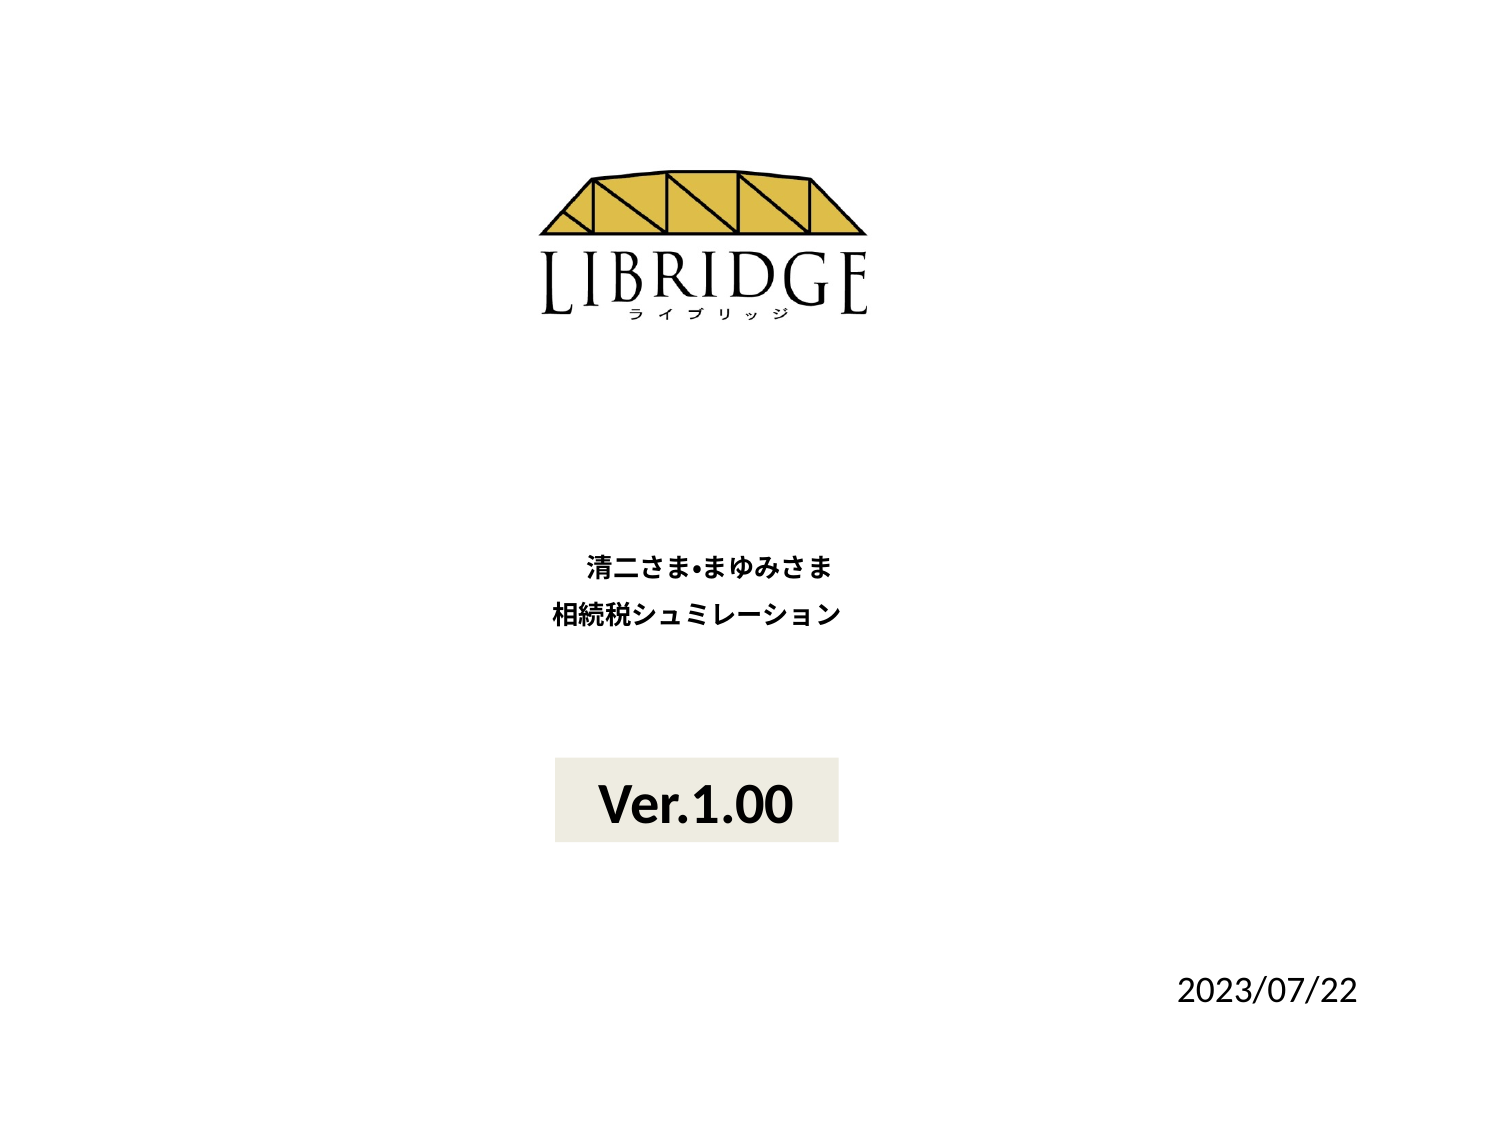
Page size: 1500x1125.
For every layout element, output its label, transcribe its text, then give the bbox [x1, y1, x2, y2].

title 清二さま・まゆみさま 相続税シュミレーション [9, 432, 1384, 658]
text_box Ver.1.00 [555, 757, 839, 843]
picture [478, 44, 916, 503]
text_box 2023/07/22 [1162, 958, 1373, 1018]
